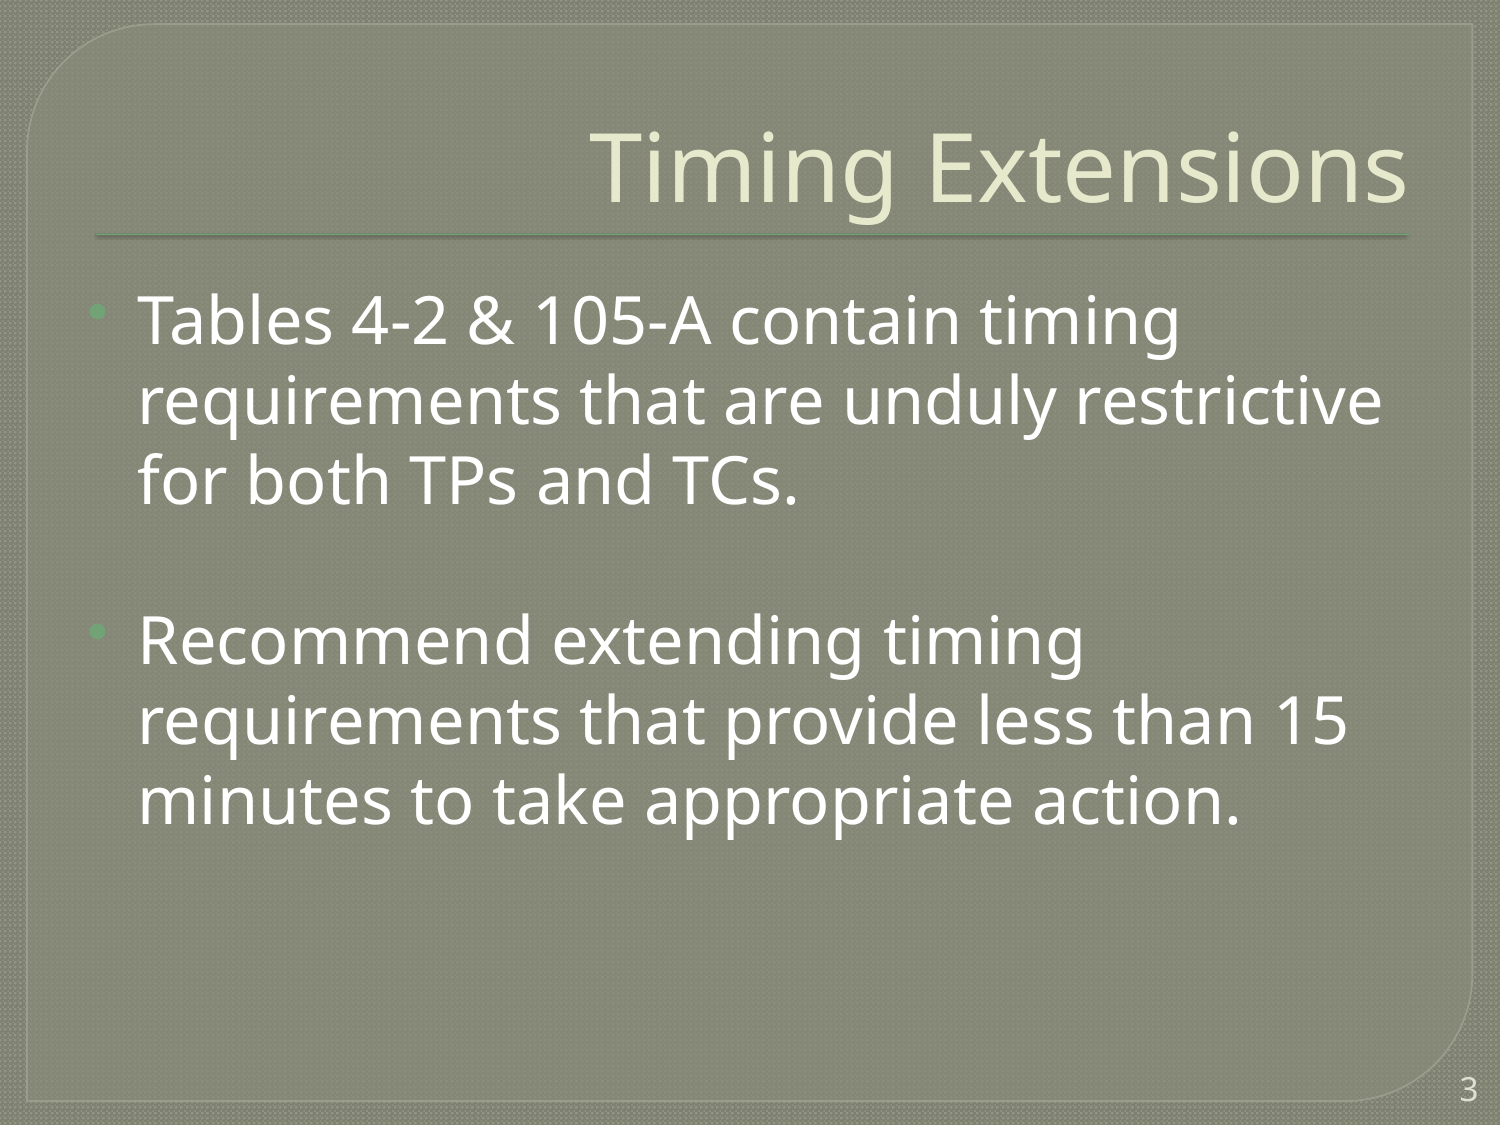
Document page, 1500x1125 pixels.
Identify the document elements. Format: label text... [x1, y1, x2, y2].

title Timing Extensions [75, 41, 1425, 230]
slide_number 3 [1417, 1068, 1494, 1114]
list Tables 4-2 & 105-A contain timing requirements that are unduly restrictive for both TPs and TCs. Recommend extending timing requirements that provide less than 15 minutes to take appropriate action. [75, 270, 1425, 1013]
